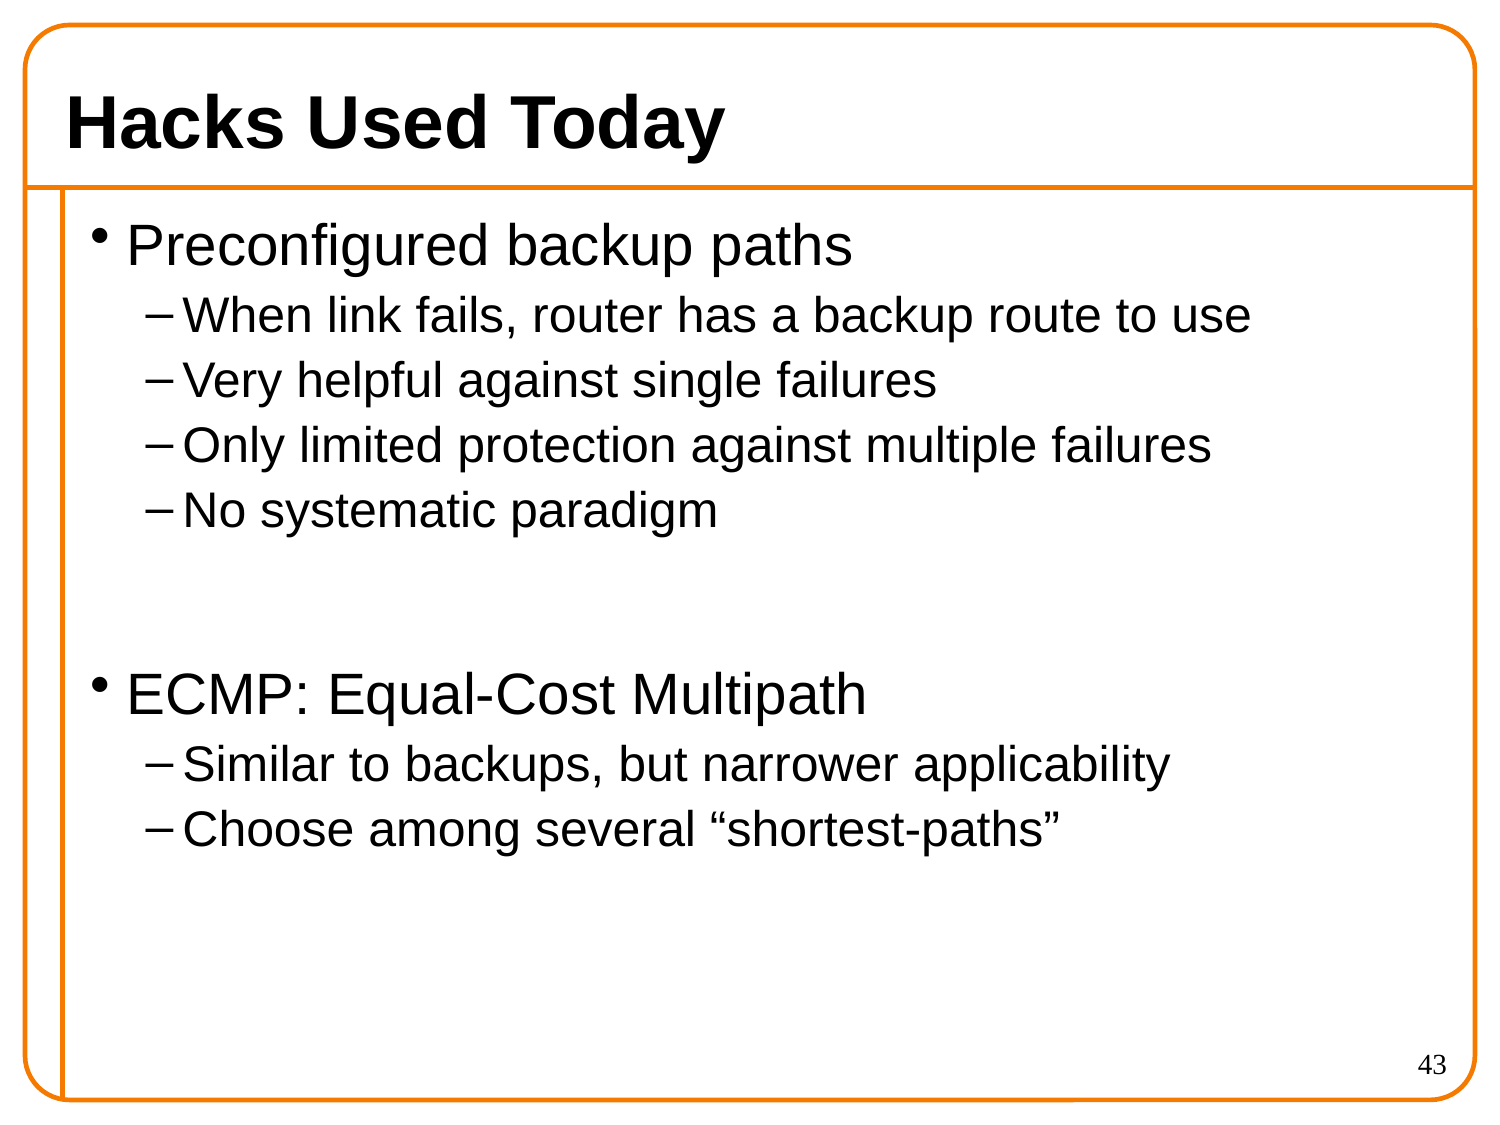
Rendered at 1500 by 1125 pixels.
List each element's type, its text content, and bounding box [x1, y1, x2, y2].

list Preconfigured backup paths When link fails, router has a backup route to use Very helpful against single failures Only limited protection against multiple failures No systematic paradigm ECMP: Equal-Cost Multipath Similar to backups, but narrower applicability Choose among several “shortest-paths” [75, 200, 1463, 1100]
slide_number 43 [1312, 1037, 1463, 1101]
title Hacks Used Today [50, 62, 1463, 175]
